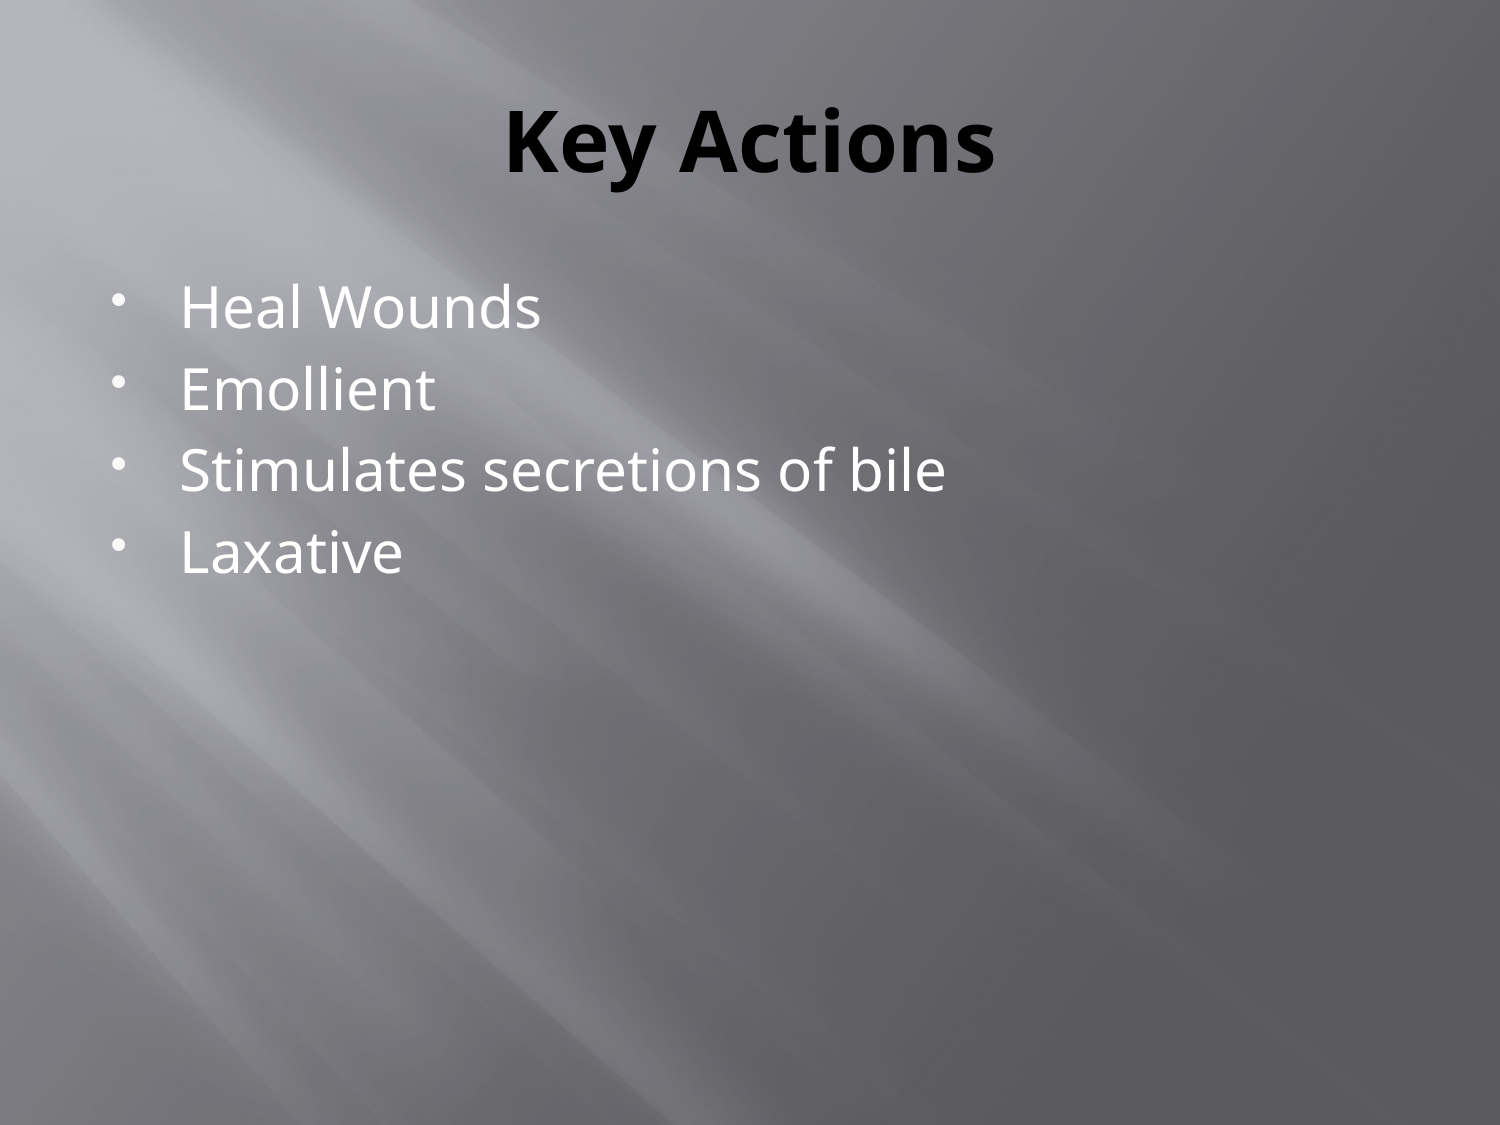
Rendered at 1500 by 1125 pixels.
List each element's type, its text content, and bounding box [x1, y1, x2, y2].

list Heal Wounds Emollient Stimulates secretions of bile Laxative [75, 262, 1425, 1035]
title Key Actions [75, 45, 1425, 233]
